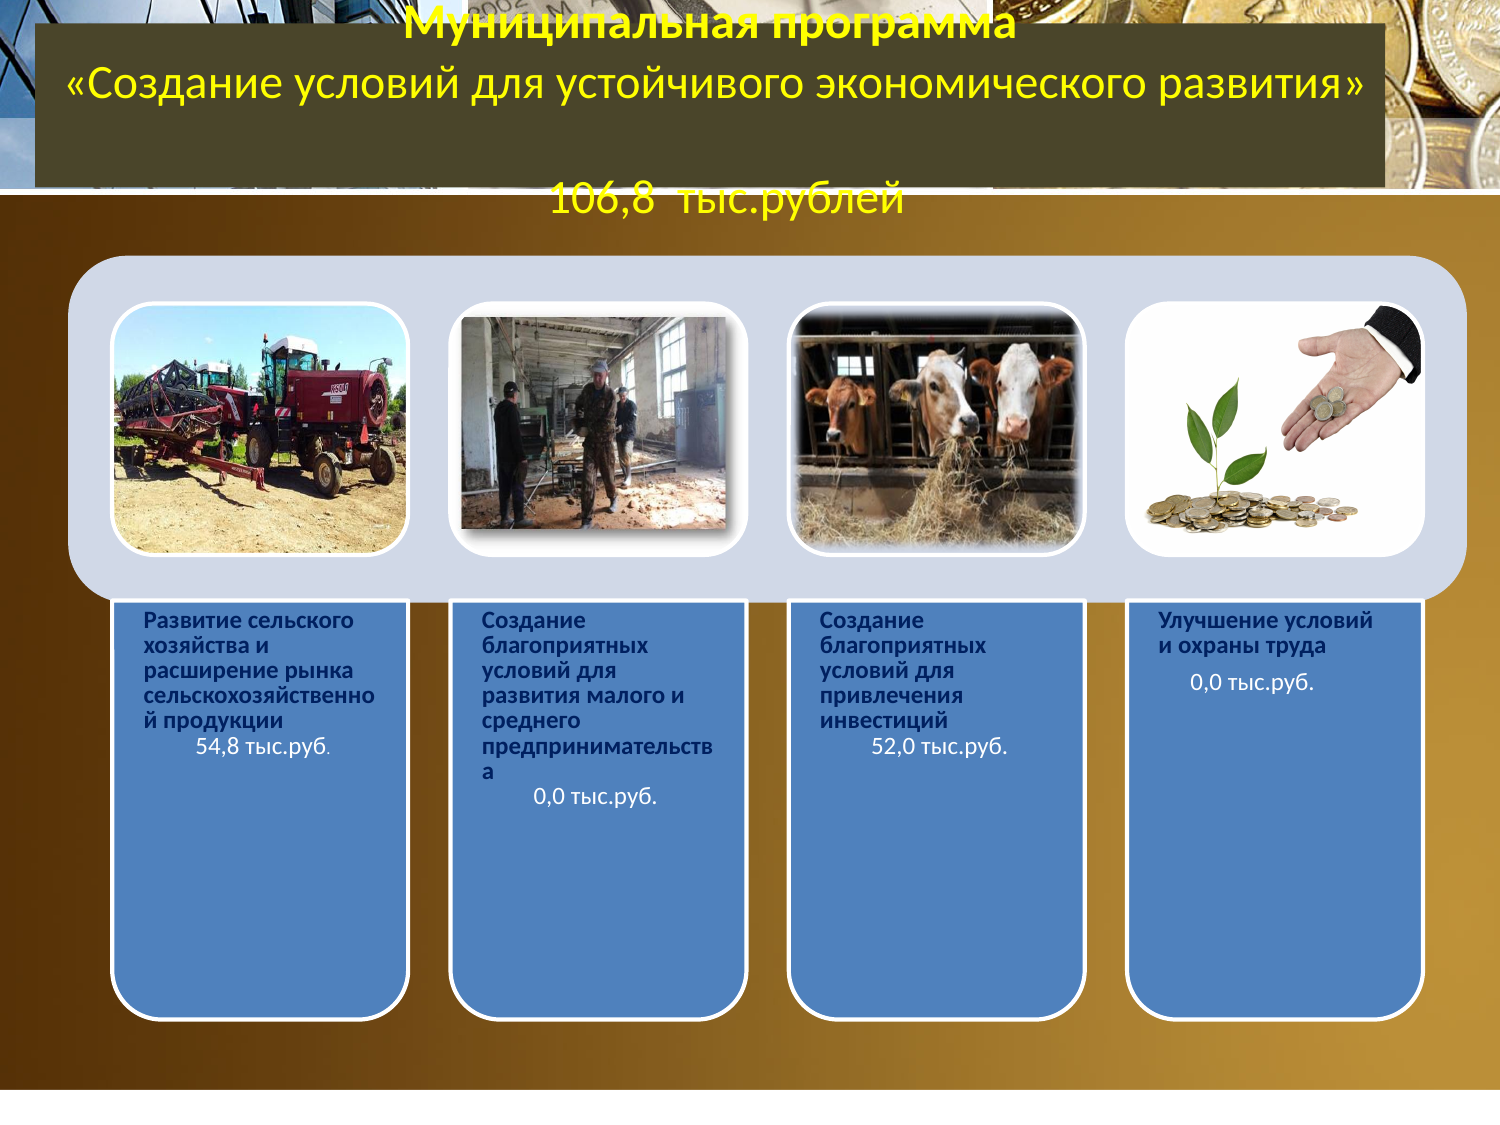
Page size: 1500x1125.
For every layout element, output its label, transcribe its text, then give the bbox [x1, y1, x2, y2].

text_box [70, 257, 1466, 1020]
picture [0, 0, 1500, 1088]
title Муниципальная программа «Создание условий для устойчивого экономического развития» 106,8 тыс.рублей [35, 23, 1386, 188]
text_box [0, 1088, 1500, 1125]
